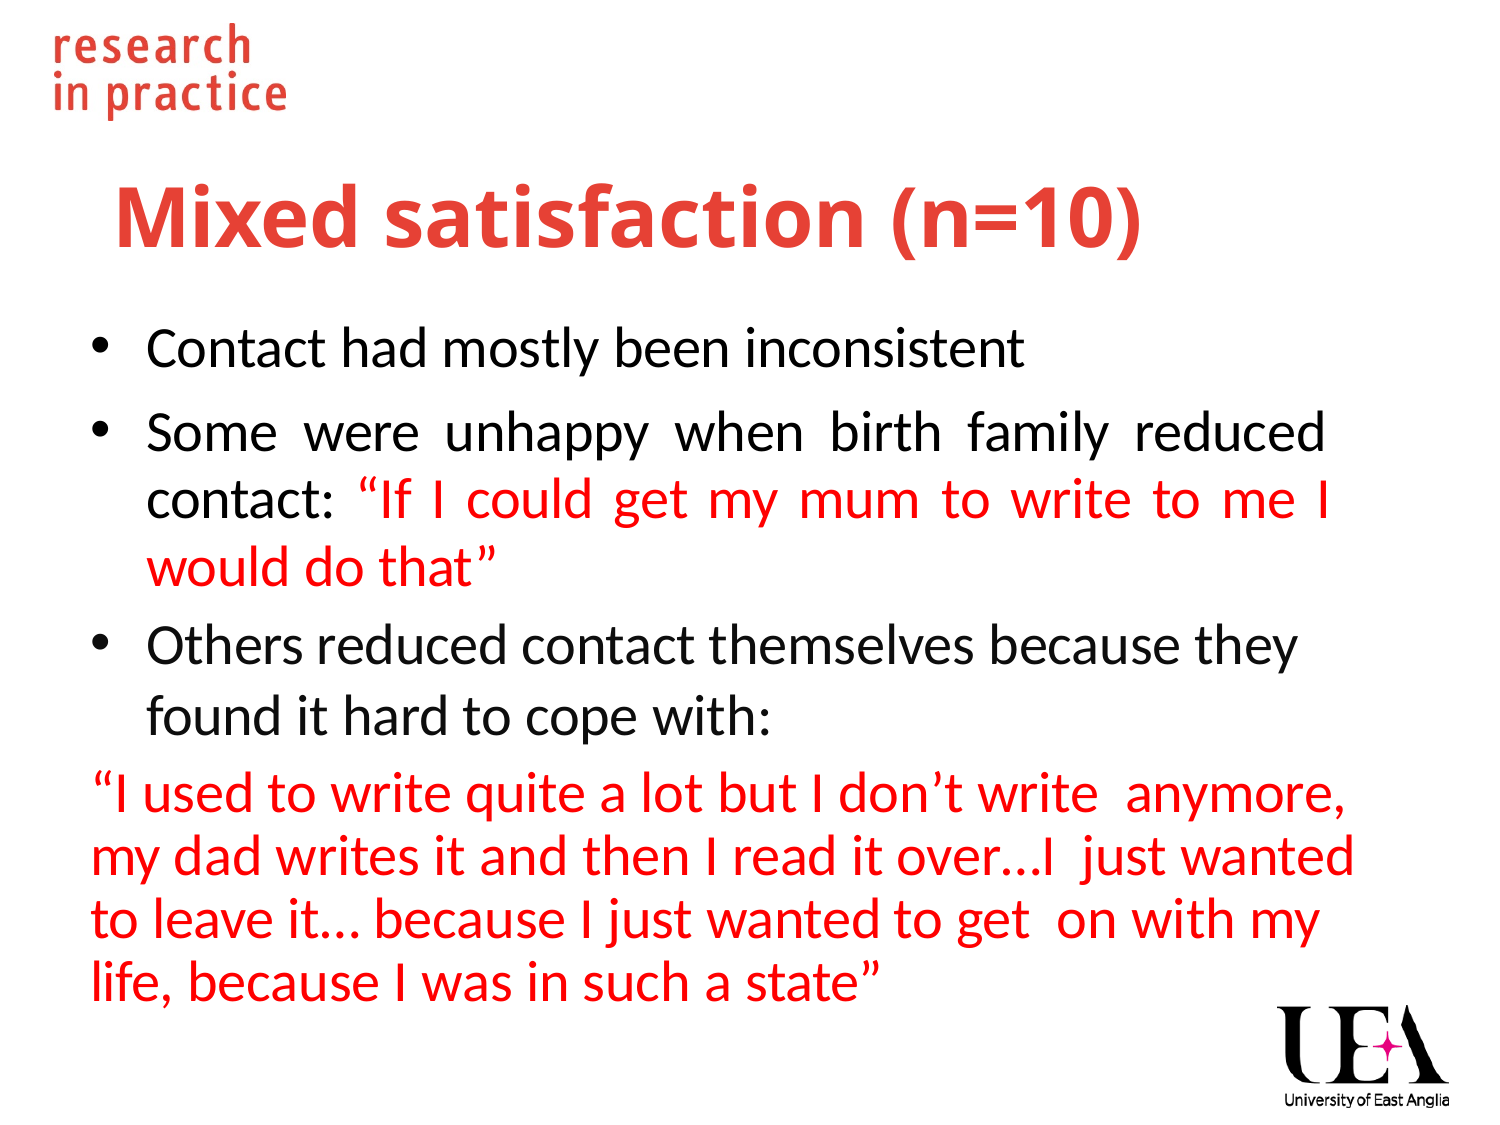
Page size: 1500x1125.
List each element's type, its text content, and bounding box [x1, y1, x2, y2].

picture [54, 23, 286, 119]
title Mixed satisfaction (n=10) [32, 119, 1459, 352]
picture [1277, 1004, 1450, 1108]
text_box Contact had mostly been inconsistent Some were unhappy when birth family reduced contact: “If I could get my mum to write to me I would do that” Others reduced contact themselves because they found it hard to cope with: “I used to write quite a lot but I don’t write anymore, my dad writes it and then I read it over…I just wanted to leave it… because I just wanted to get on with my life, because I was in such a state” [87, 309, 1406, 1014]
